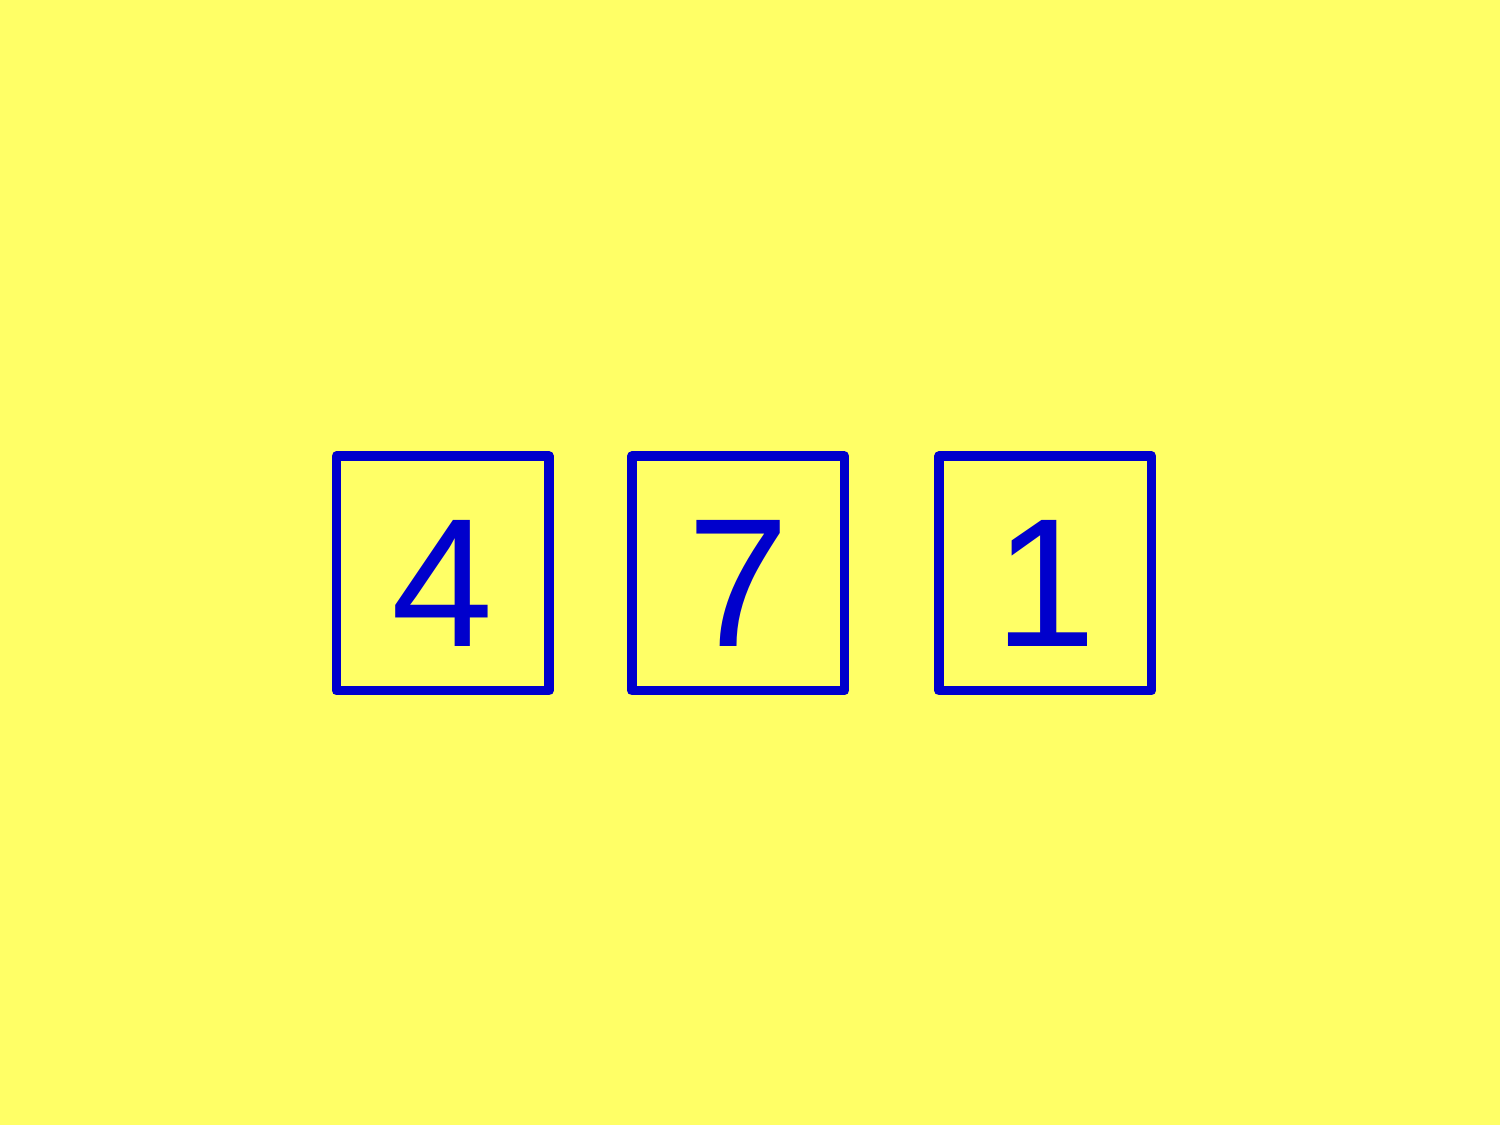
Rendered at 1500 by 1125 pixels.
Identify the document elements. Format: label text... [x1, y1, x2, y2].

text_box 7 [631, 456, 845, 691]
text_box 1 [938, 456, 1152, 691]
text_box 4 [336, 456, 550, 691]
